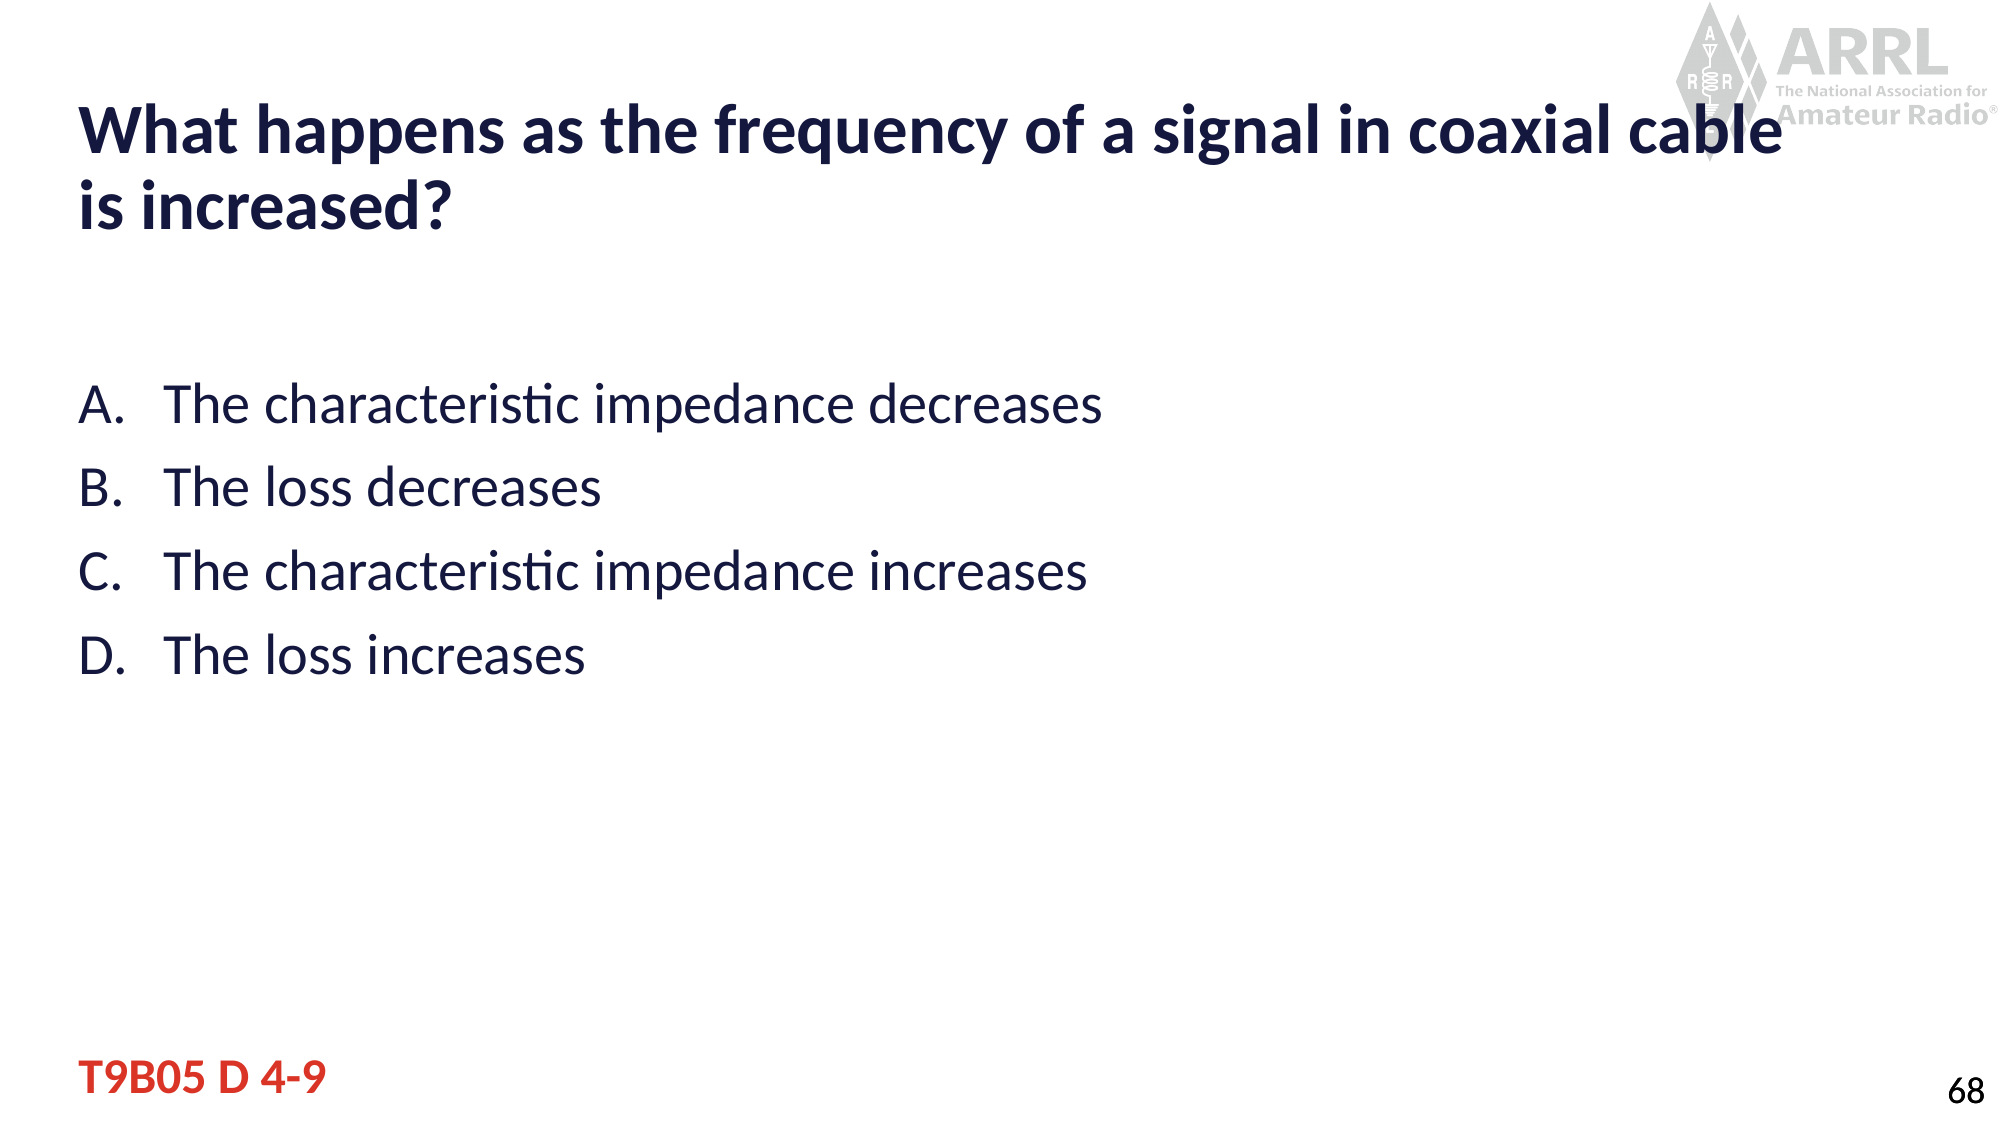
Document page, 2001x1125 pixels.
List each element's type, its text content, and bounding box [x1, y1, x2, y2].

picture [1674, 0, 2000, 164]
text_box T9B05 D 4-9 [63, 1036, 921, 1112]
list The characteristic impedance decreases The loss decreases The characteristic impedance increases The loss increases [63, 365, 1863, 989]
title What happens as the frequency of a signal in coaxial cable is increased? [63, 59, 1863, 278]
